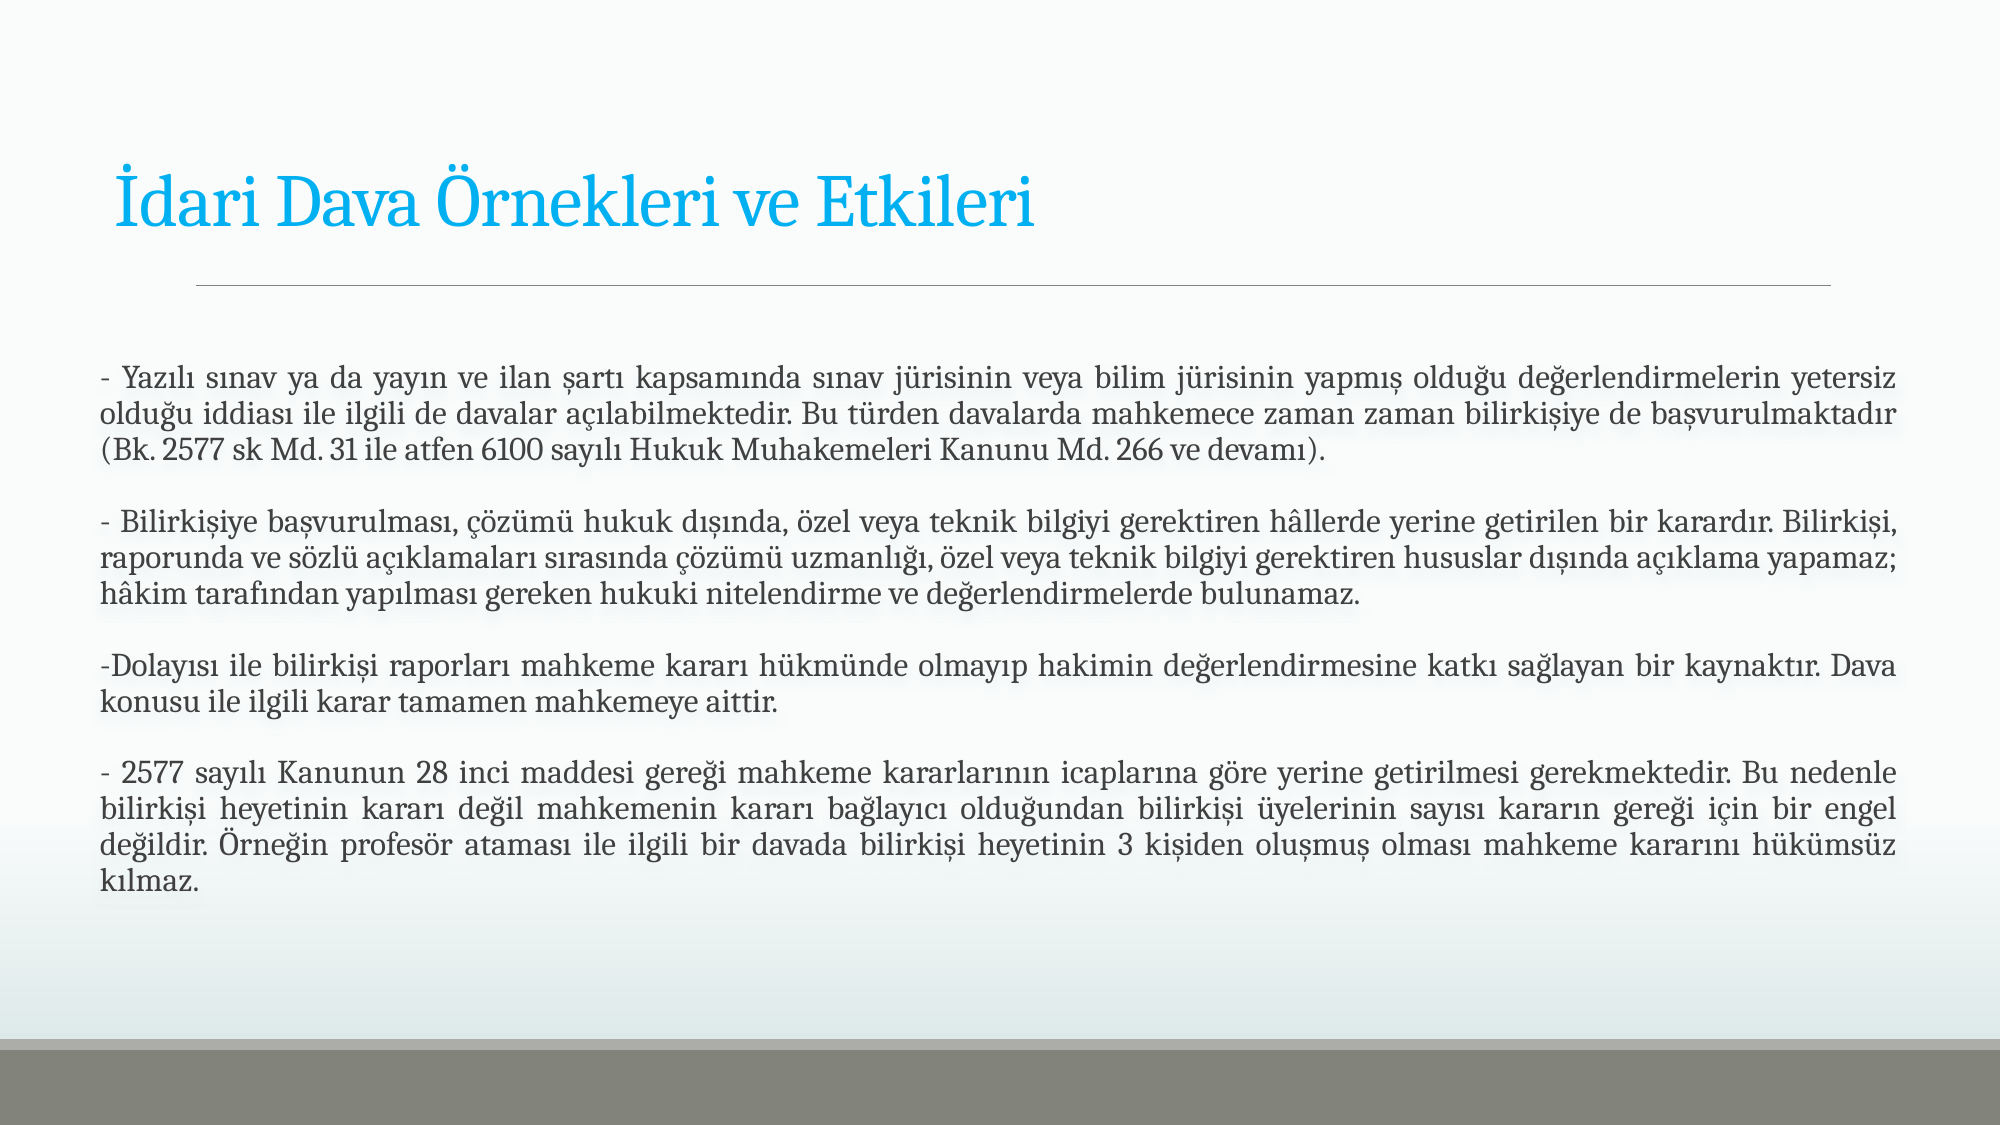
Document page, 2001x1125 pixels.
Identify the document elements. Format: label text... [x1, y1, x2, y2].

list - Yazılı sınav ya da yayın ve ilan şartı kapsamında sınav jürisinin veya bilim jürisinin yapmış olduğu değerlendirmelerin yetersiz olduğu iddiası ile ilgili de davalar açılabilmektedir. Bu türden davalarda mahkemece zaman zaman bilirkişiye de başvurulmaktadır (Bk. 2577 sk Md. 31 ile atfen 6100 sayılı Hukuk Muhakemeleri Kanunu Md. 266 ve devamı). - Bilirkişiye başvurulması, çözümü hukuk dışında, özel veya teknik bilgiyi gerektiren hâllerde yerine getirilen bir karardır. Bilirkişi, raporunda ve sözlü açıklamaları sırasında çözümü uzmanlığı, özel veya teknik bilgiyi gerektiren hususlar dışında açıklama yapamaz; hâkim tarafından yapılması gereken hukuki nitelendirme ve değerlendirmelerde bulunamaz. -Dolayısı ile bilirkişi raporları mahkeme kararı hükmünde olmayıp hakimin değerlendirmesine katkı sağlayan bir kaynaktır. Dava konusu ile ilgili karar tamamen mahkemeye aittir. - 2577 sayılı Kanunun 28 inci maddesi gereği mahkeme kararlarının icaplarına göre yerine getirilmesi gerekmektedir. Bu nedenle bilirkişi heyetinin kararı değil mahkemenin kararı bağlayıcı olduğundan bilirkişi üyelerinin sayısı kararın gereği için bir engel değildir. Örneğin profesör ataması ile ilgili bir davada bilirkişi heyetinin 3 kişiden oluşmuş olması mahkeme kararını hükümsüz kılmaz. [99, 296, 1900, 1042]
title İdari Dava Örnekleri ve Etkileri [99, 65, 1900, 250]
